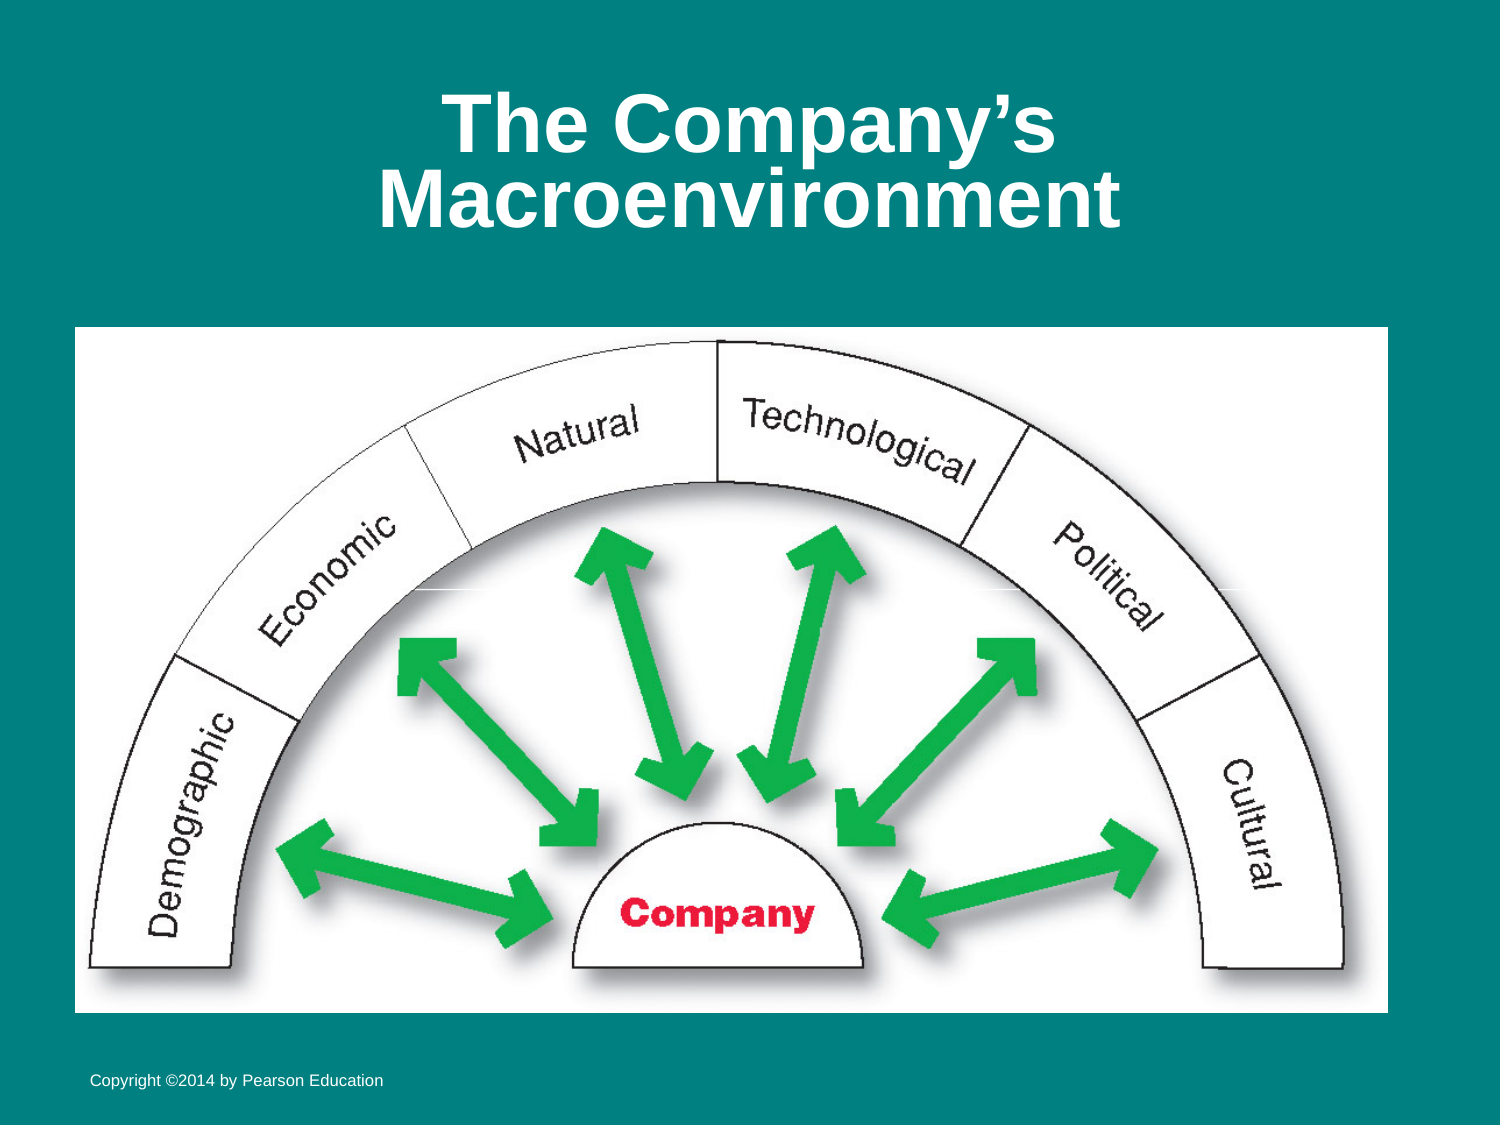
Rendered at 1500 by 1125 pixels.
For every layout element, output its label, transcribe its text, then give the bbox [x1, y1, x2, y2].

title The Company’s Macroenvironment [112, 37, 1388, 226]
picture [74, 326, 1388, 1013]
text_box Copyright ©2014 by Pearson Education [74, 1062, 825, 1098]
